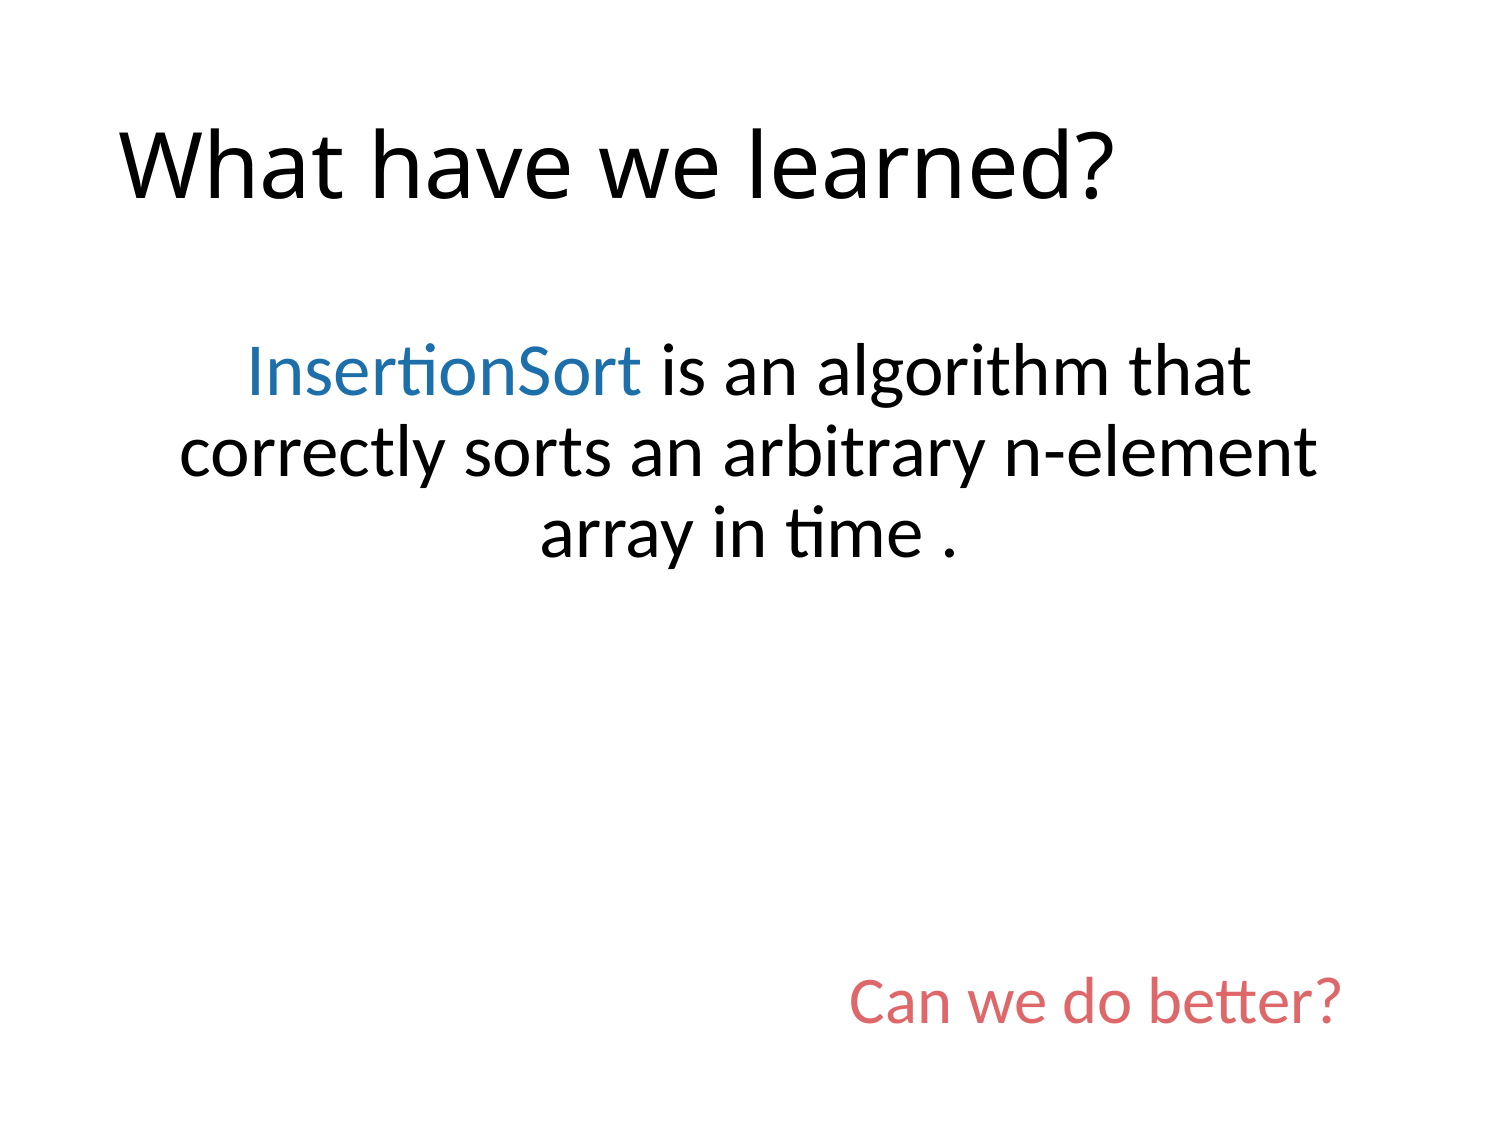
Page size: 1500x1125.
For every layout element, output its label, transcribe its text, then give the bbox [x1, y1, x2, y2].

text_box Can we do better? [835, 949, 1500, 1044]
title What have we learned? [103, 59, 1397, 278]
